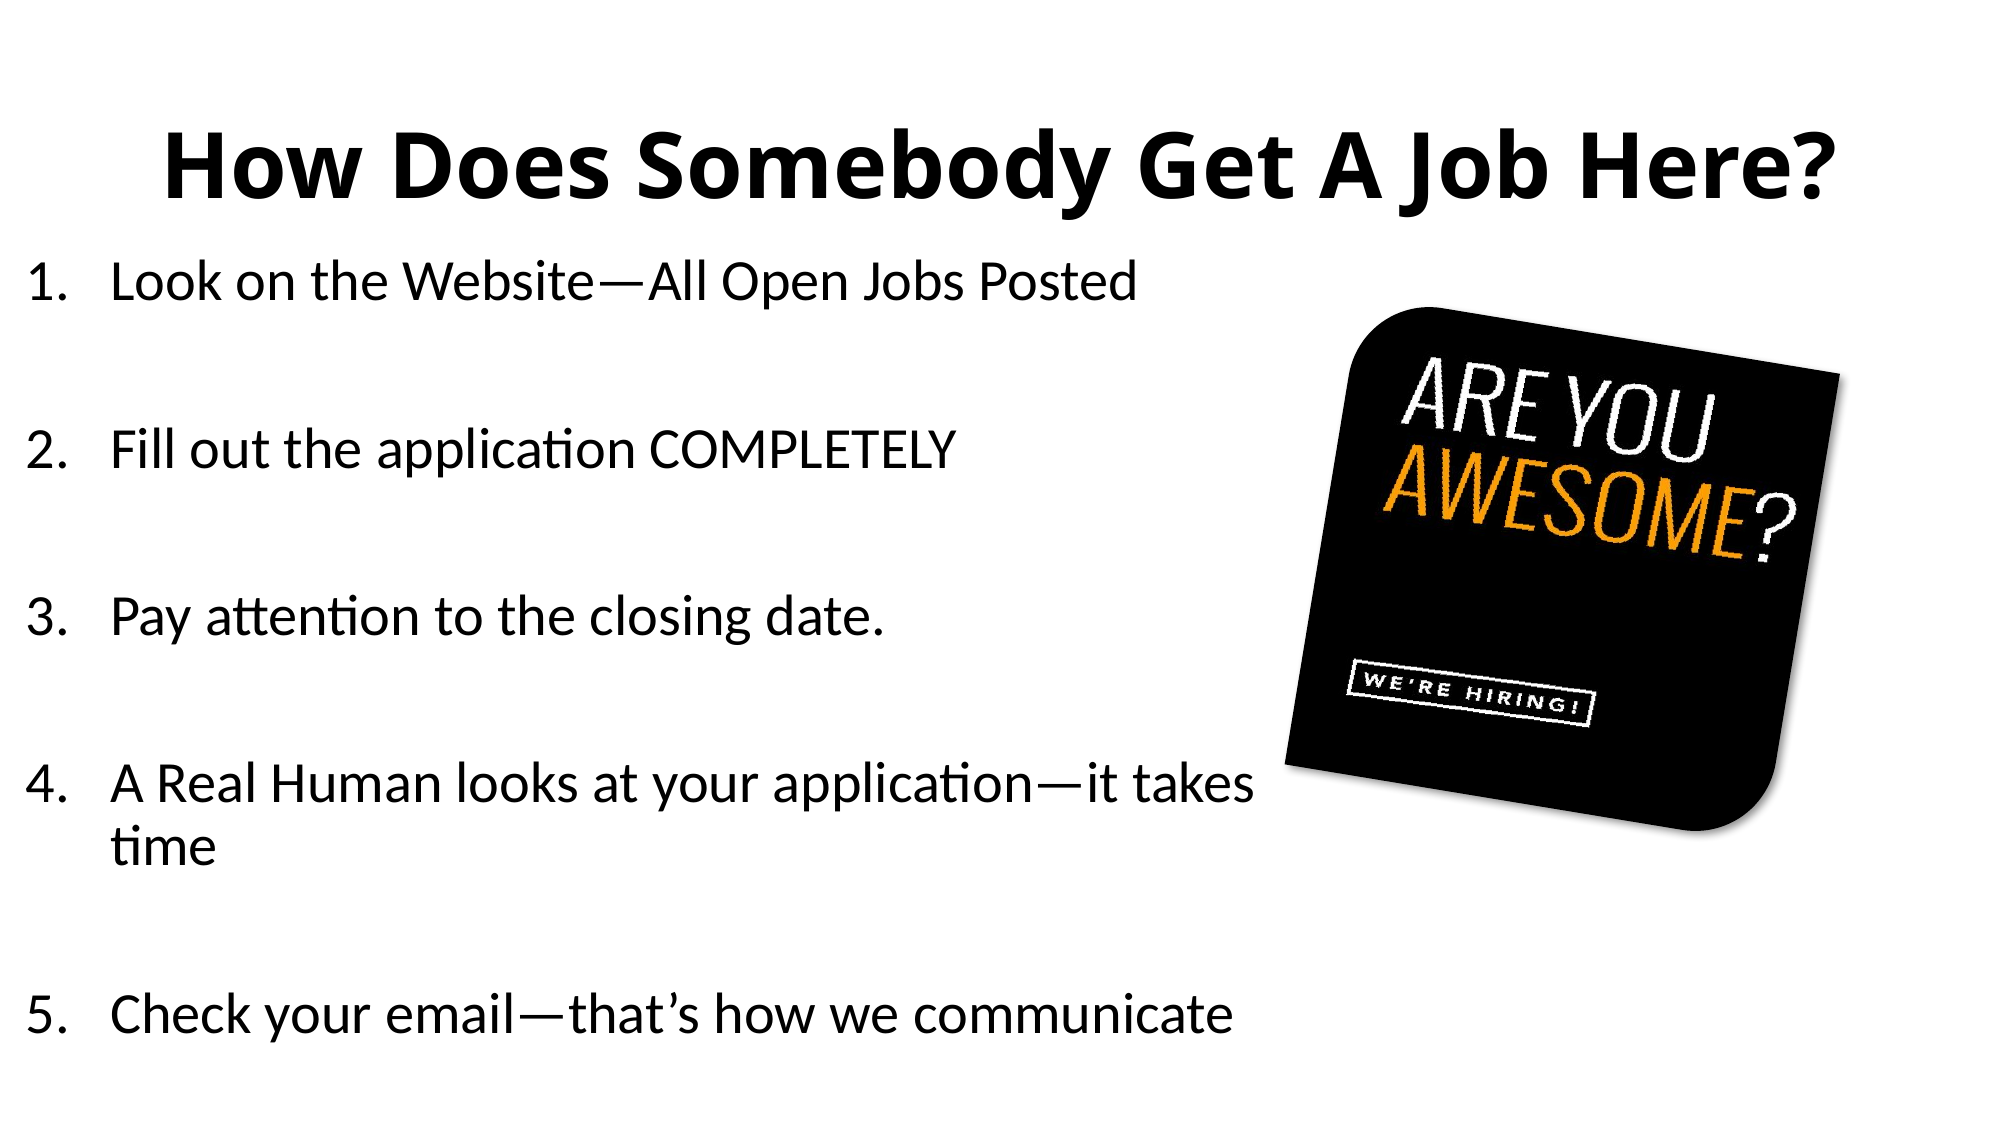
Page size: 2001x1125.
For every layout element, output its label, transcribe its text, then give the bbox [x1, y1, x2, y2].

picture [1293, 314, 1832, 824]
list Look on the Website—All Open Jobs Posted Fill out the application COMPLETELY Pay attention to the closing date. A Real Human looks at your application—it takes time Check your email—that’s how we communicate [10, 243, 1373, 1125]
title How Does Somebody Get A Job Here? [137, 59, 1863, 278]
